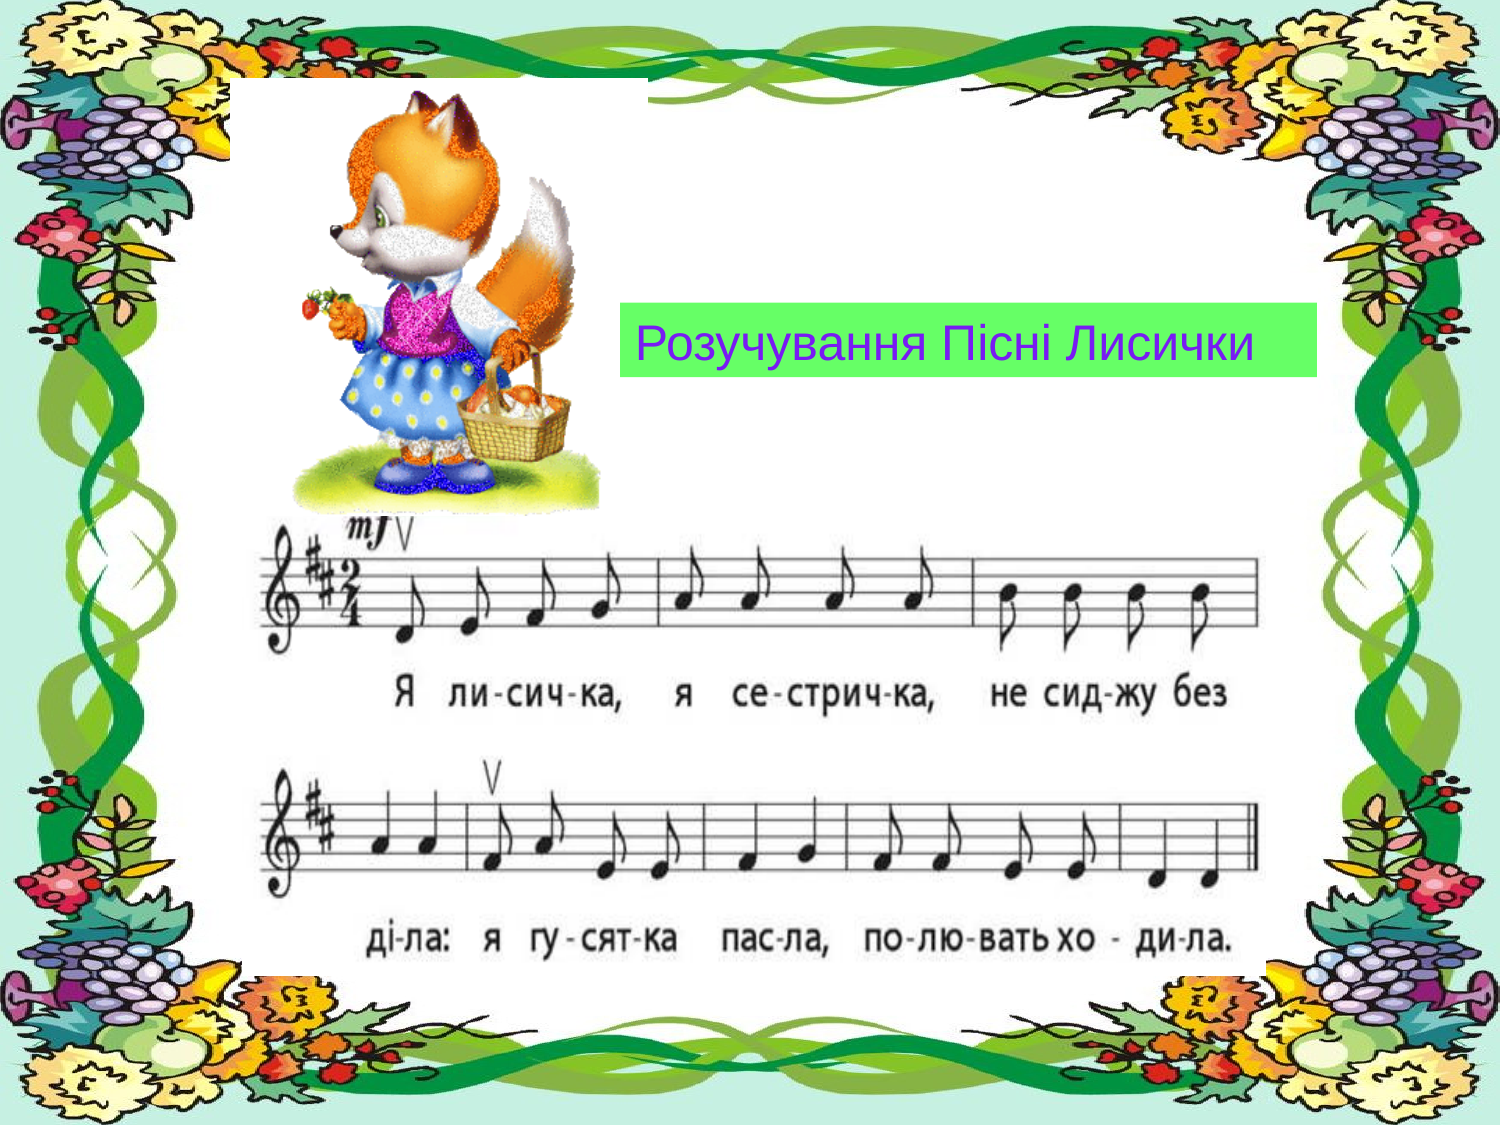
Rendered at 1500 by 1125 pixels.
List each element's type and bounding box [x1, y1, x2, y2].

list [0, 0, 1500, 1125]
picture [229, 77, 1266, 977]
